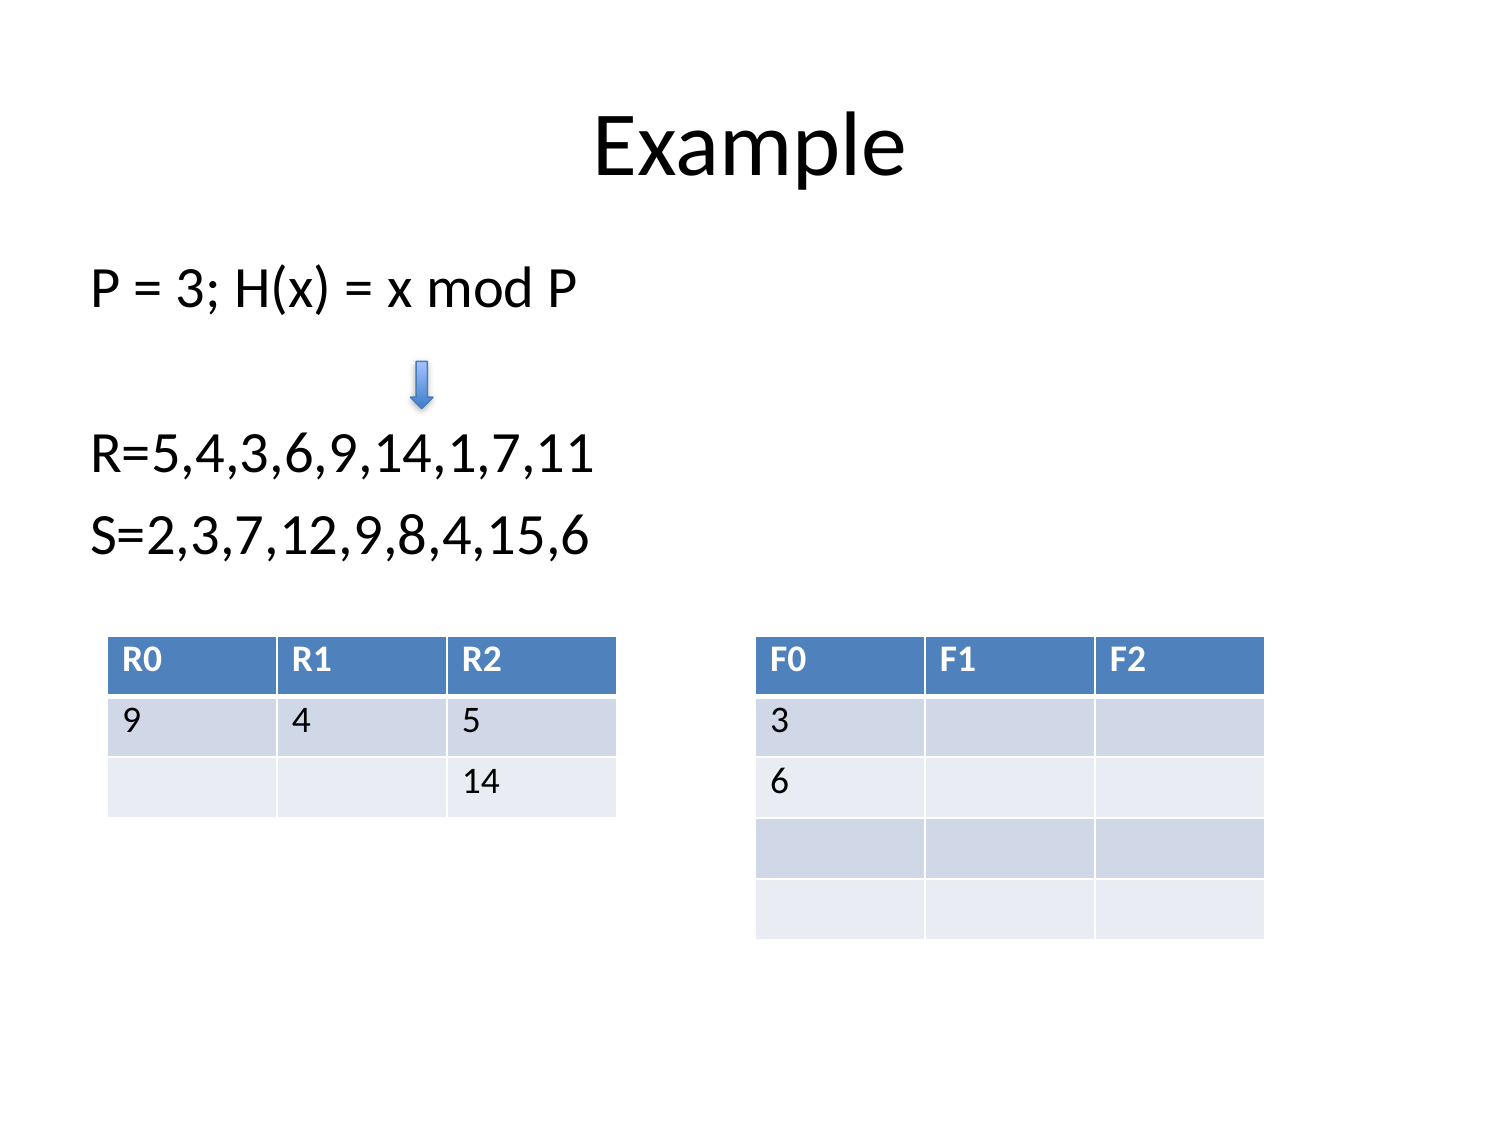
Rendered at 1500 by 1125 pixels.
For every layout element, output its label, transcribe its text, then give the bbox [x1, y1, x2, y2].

table_cell [926, 880, 1094, 939]
table_cell 6 [756, 758, 924, 817]
table_header R1 [278, 637, 446, 694]
table_cell 3 [756, 699, 924, 756]
table_cell [1096, 699, 1264, 756]
table_cell [926, 758, 1094, 817]
title Example [75, 45, 1425, 233]
table_cell [926, 699, 1094, 756]
table_cell 4 [278, 699, 446, 756]
table_cell [926, 819, 1094, 878]
table_cell [756, 819, 924, 878]
table_cell [278, 758, 446, 817]
table_header R2 [448, 637, 616, 694]
table_header R0 [108, 637, 276, 694]
table_cell [108, 758, 276, 817]
table_header F0 [756, 637, 924, 694]
table_cell [1096, 758, 1264, 817]
list P = 3; H(x) = x mod P R=5,4,3,6,9,14,1,7,11 S=2,3,7,12,9,8,4,15,6 [75, 241, 1425, 574]
table_cell 5 [448, 699, 616, 756]
table_header F1 [926, 637, 1094, 694]
table_cell [1096, 819, 1264, 878]
table_cell 9 [108, 699, 276, 756]
table_cell [756, 880, 924, 939]
table_header F2 [1096, 637, 1264, 694]
text_box [409, 360, 434, 410]
table_cell [1096, 880, 1264, 939]
table_cell 14 [448, 758, 616, 817]
